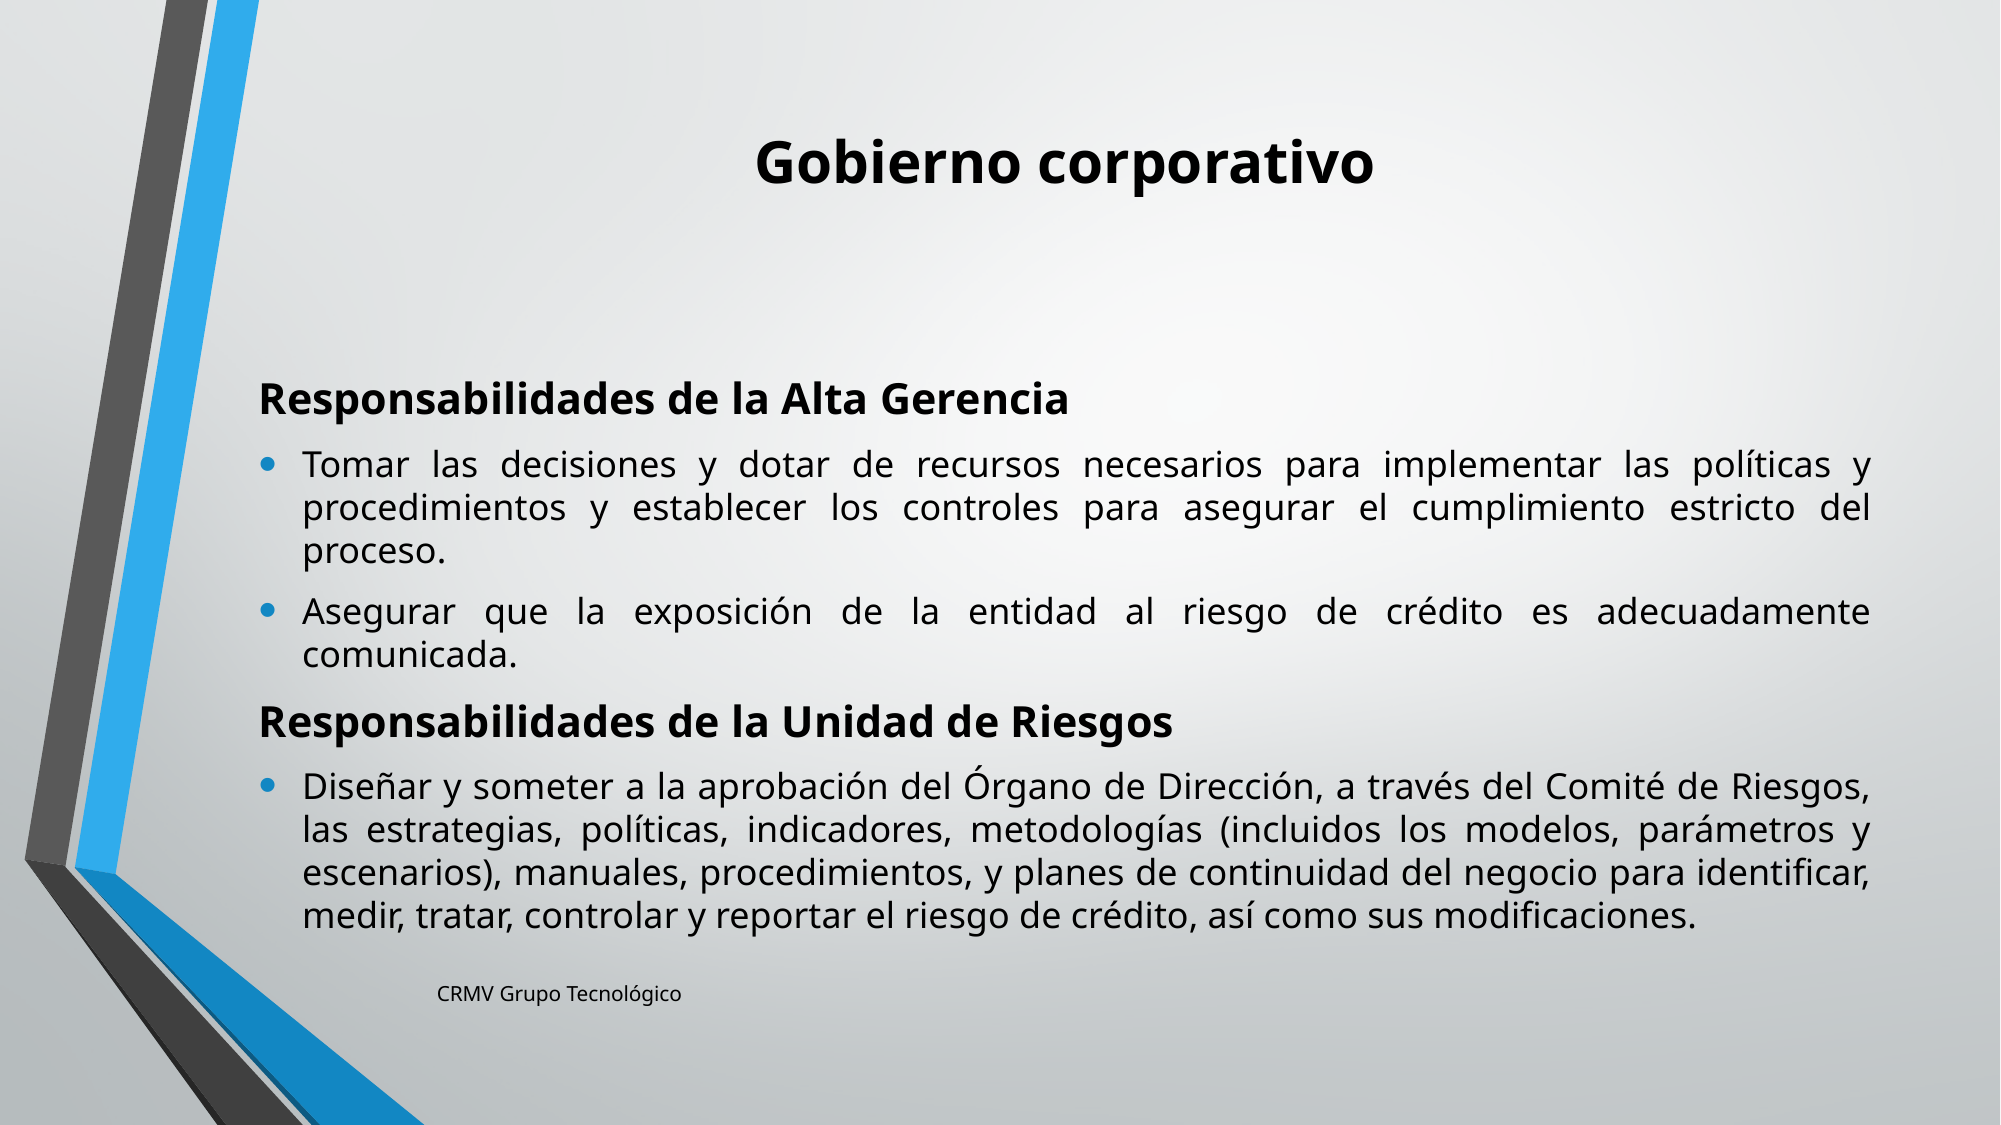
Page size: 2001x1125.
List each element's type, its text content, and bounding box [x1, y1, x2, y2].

footer CRMV Grupo Tecnológico [421, 965, 1584, 1025]
list Responsabilidades de la Alta Gerencia Tomar las decisiones y dotar de recursos necesarios para implementar las políticas y procedimientos y establecer los controles para asegurar el cumplimiento estricto del proceso. Asegurar que la exposición de la entidad al riesgo de crédito es adecuadamente comunicada. Responsabilidades de la Unidad de Riesgos Diseñar y someter a la aprobación del Órgano de Dirección, a través del Comité de Riesgos, las estrategias, políticas, indicadores, metodologías (incluidos los modelos, parámetros y escenarios), manuales, procedimientos, y planes de continuidad del negocio para identificar, medir, tratar, controlar y reportar el riesgo de crédito, así como sus modificaciones. [243, 364, 1887, 950]
title Gobierno corporativo [243, 112, 1887, 208]
